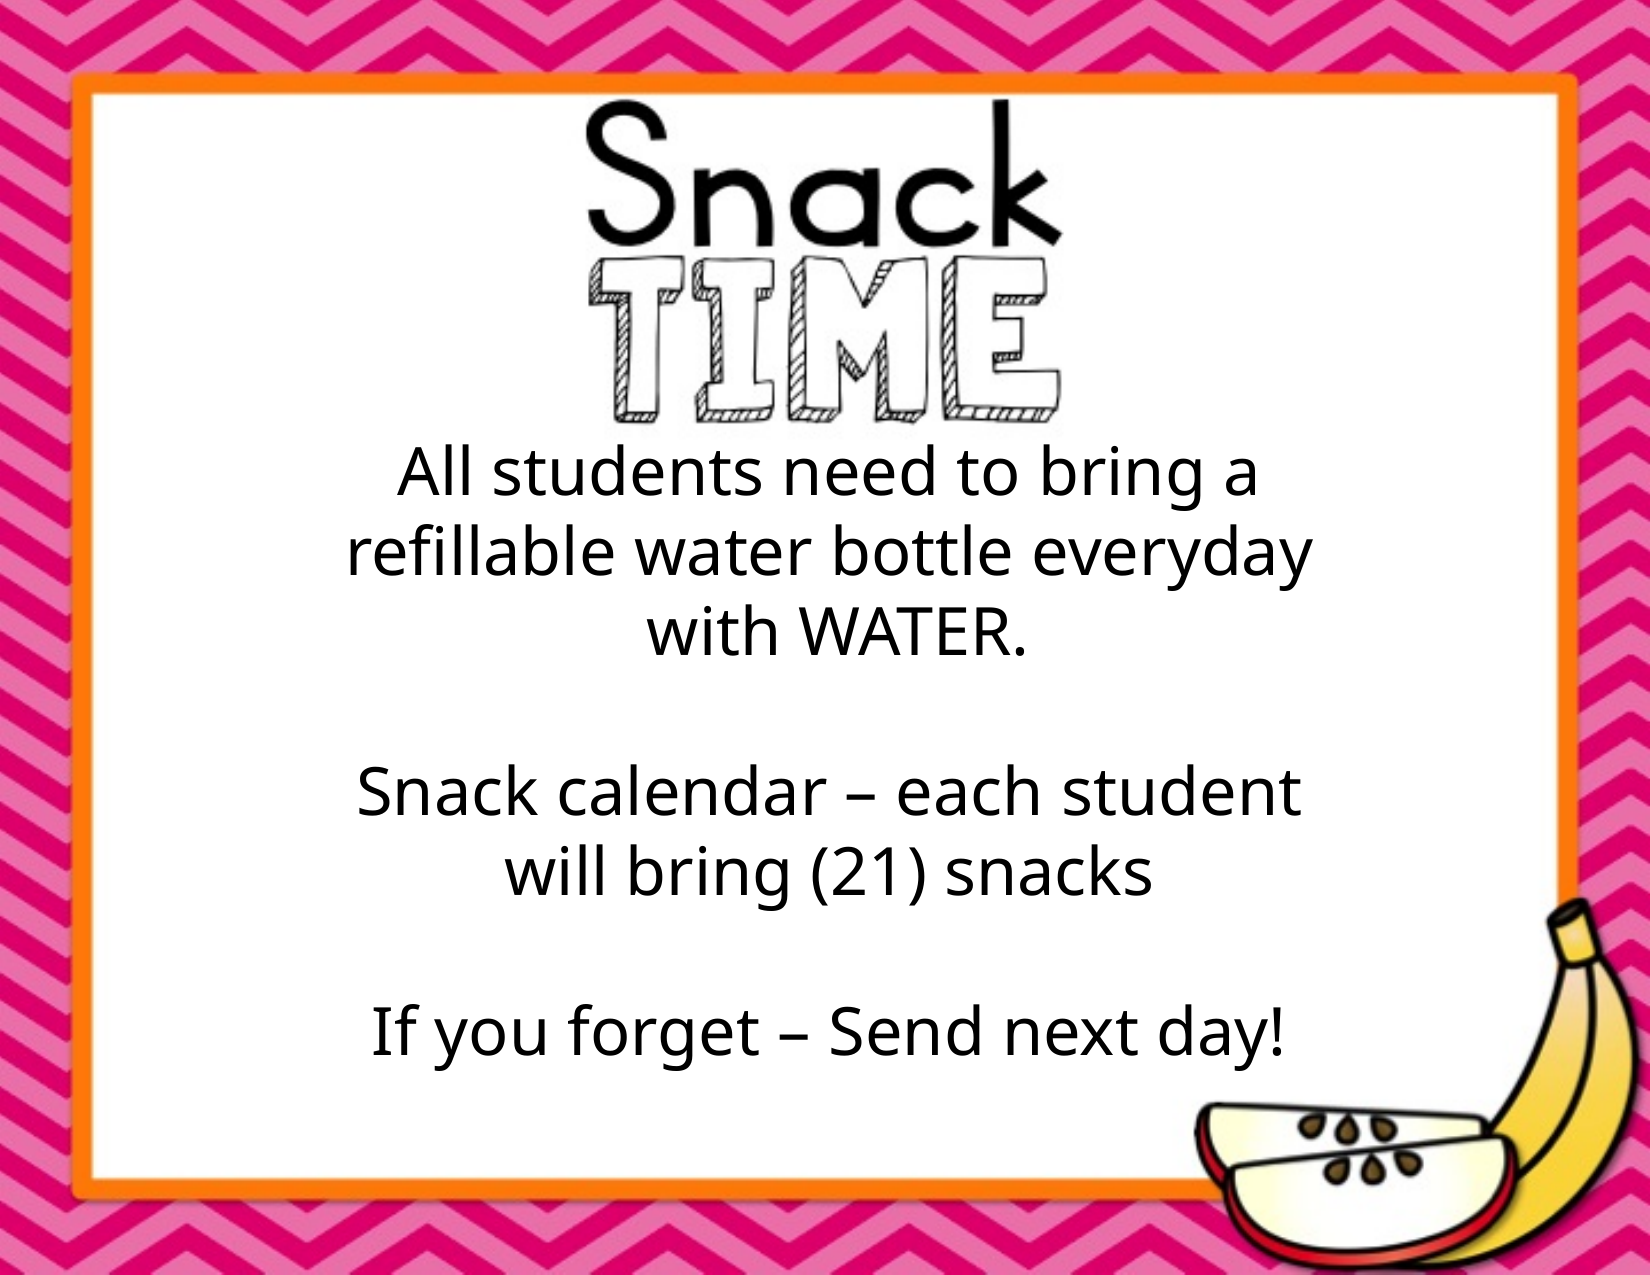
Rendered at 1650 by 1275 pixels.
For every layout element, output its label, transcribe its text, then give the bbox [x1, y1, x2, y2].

picture [0, 0, 1650, 1275]
text_box All students need to bring a refillable water bottle everyday with WATER. Snack calendar – each student will bring (21) snacks If you forget – Send next day! [325, 421, 1335, 1076]
